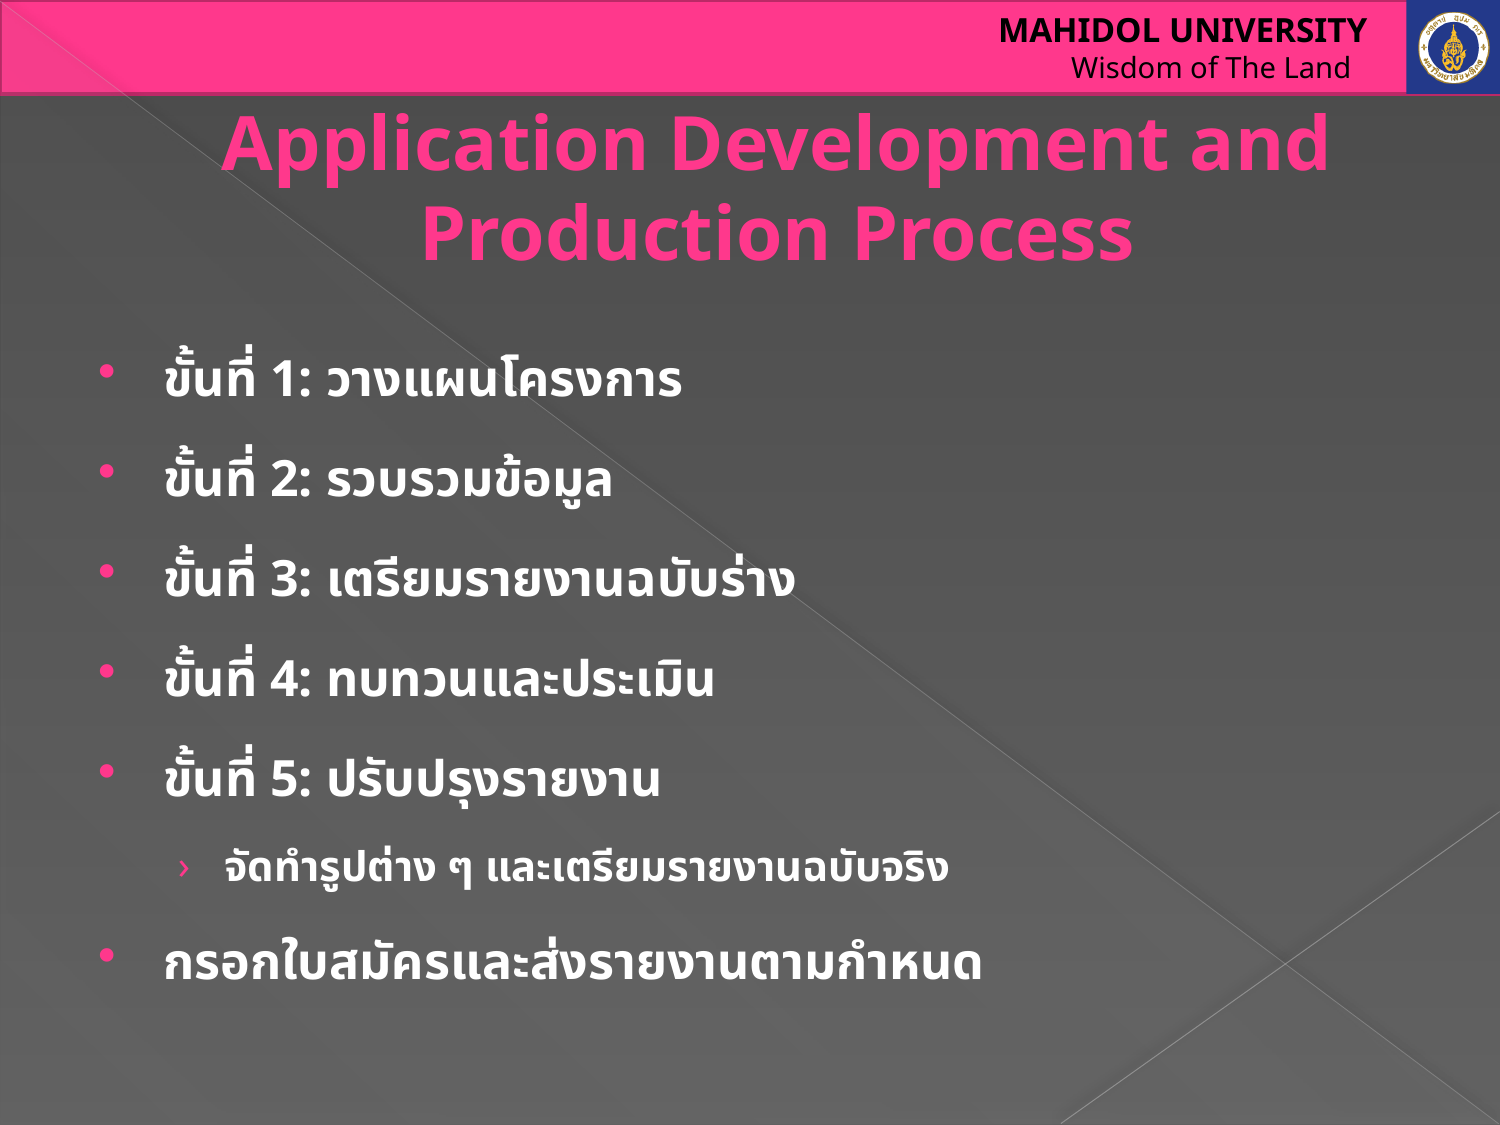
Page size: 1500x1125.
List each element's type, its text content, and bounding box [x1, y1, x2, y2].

title Application Development and Production Process [62, 70, 1413, 300]
picture [1406, 0, 1500, 94]
list ขั้นที่ 1: วางแผนโครงการ ขั้นที่ 2: รวบรวมข้อมูล ขั้นที่ 3: เตรียมรายงานฉบับร่าง ขั้นที่ 4: ทบทวนและประเมิน ขั้นที่ 5: ปรับปรุงรายงาน จัดทำรูปต่าง ๆ และเตรียมรายงานฉบับจริง กรอกใบสมัครและส่งรายงานตามกำหนด [75, 308, 1425, 1059]
